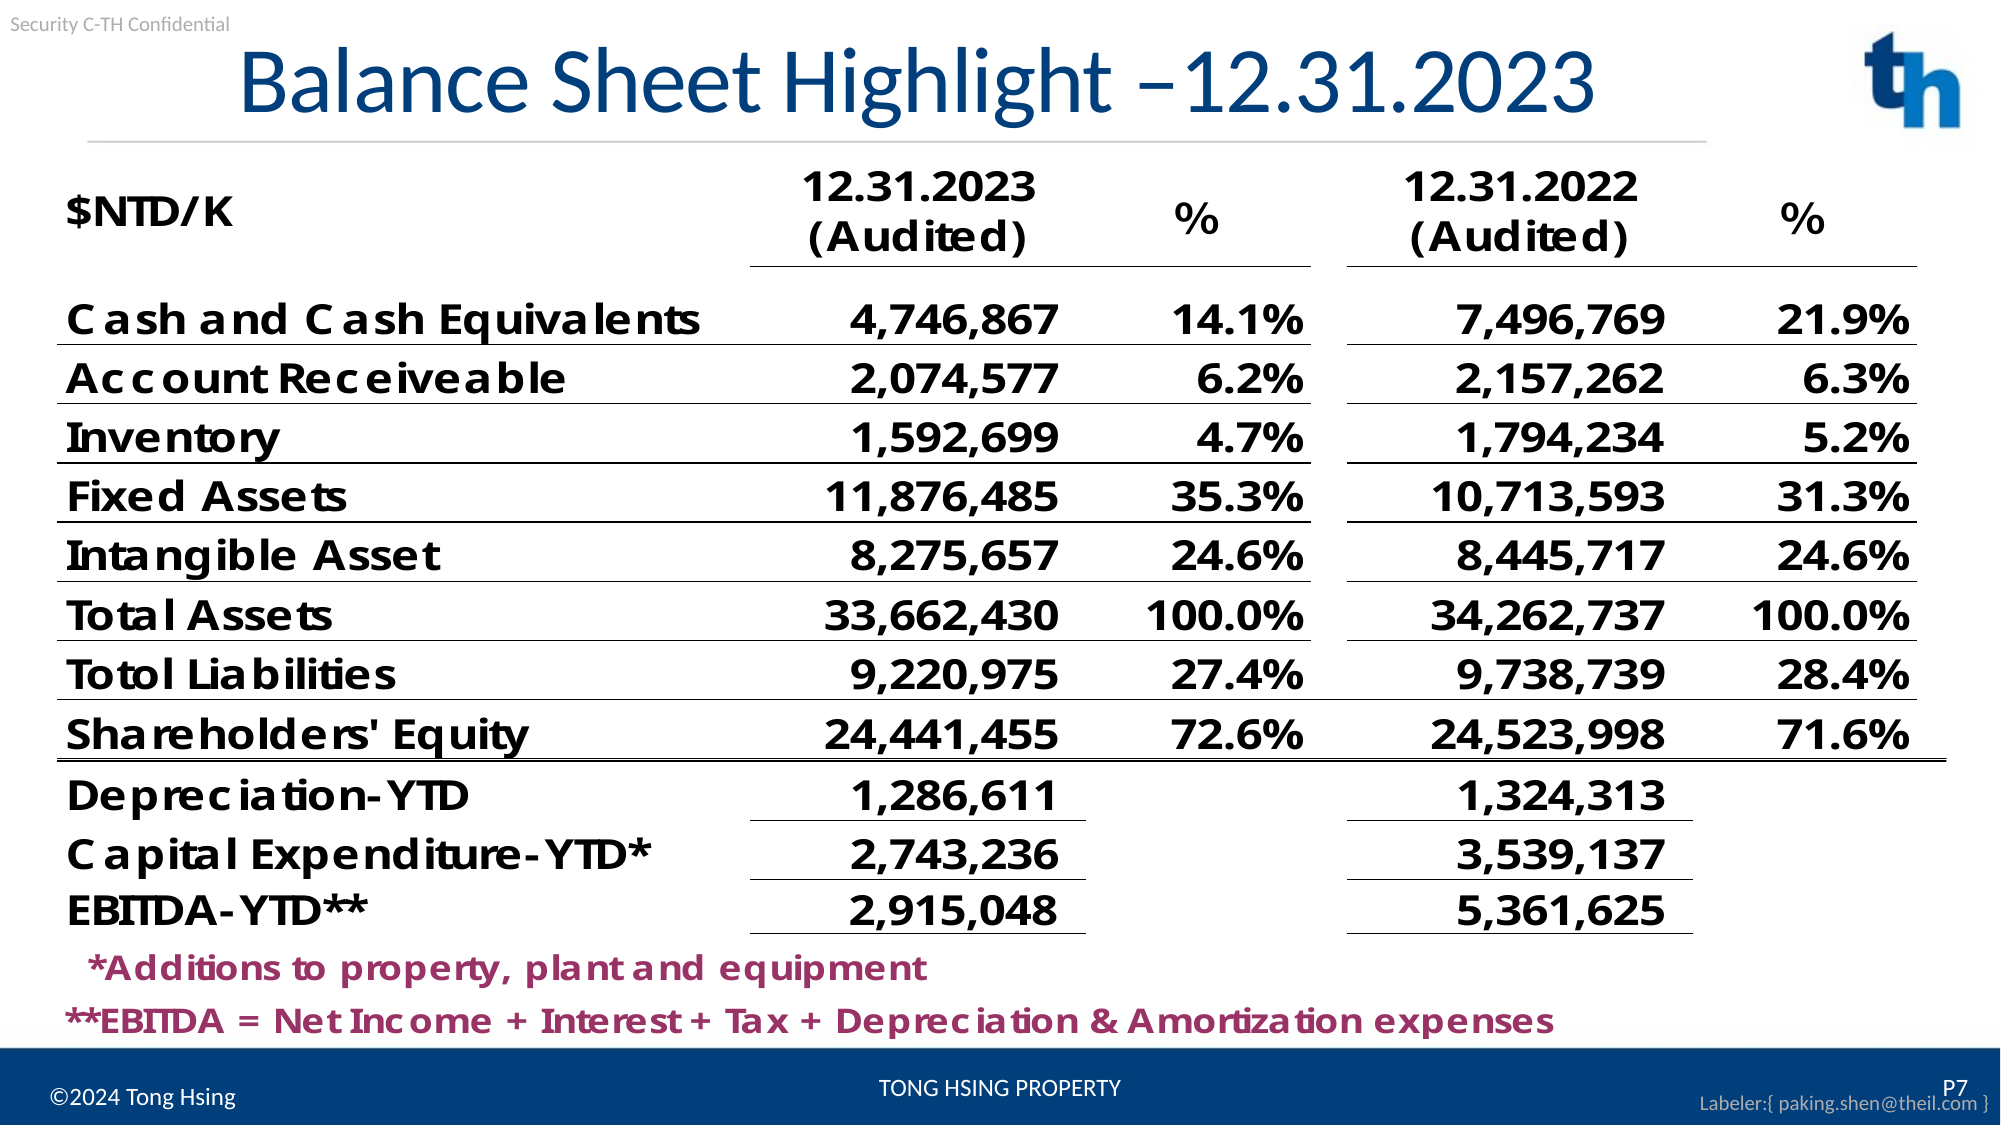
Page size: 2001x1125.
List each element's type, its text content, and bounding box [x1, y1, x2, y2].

picture [0, 0, 2001, 1125]
text_box Balance Sheet Highlight –12.31.2023 [56, 11, 1779, 139]
text_box P7 [1767, 1063, 1984, 1124]
slide_number ©2024 Tong Hsing [33, 1065, 484, 1125]
text_box TONG HSING PROPERTY [604, 1063, 1396, 1124]
